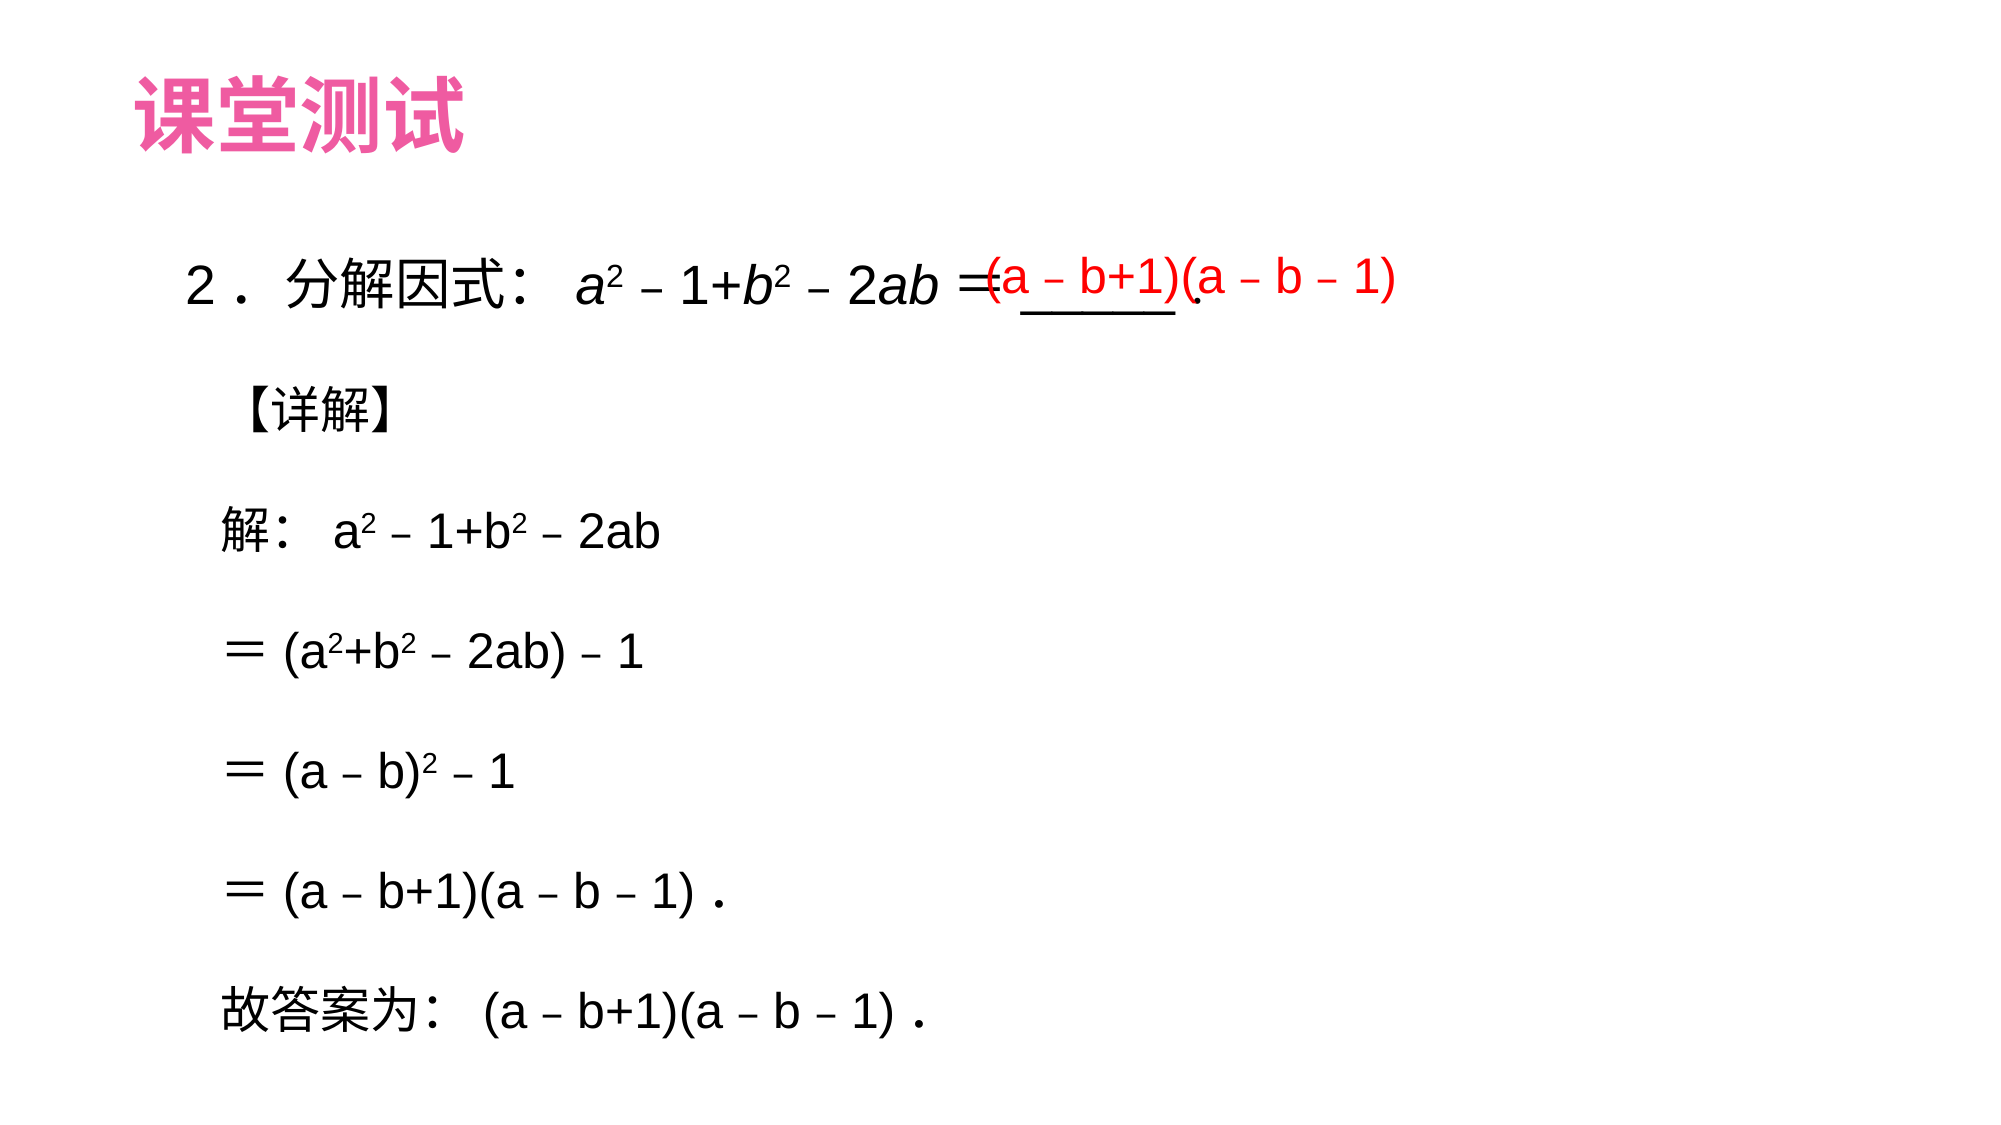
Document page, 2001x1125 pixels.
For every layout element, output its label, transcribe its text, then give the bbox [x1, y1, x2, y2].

text_box 2．分解因式：a2﹣1+b2﹣2ab＝_____． [170, 208, 1242, 323]
text_box (a﹣b+1)(a﹣b﹣1) [969, 235, 1413, 311]
text_box 【详解】 解：a2﹣1+b2﹣2ab ＝(a2+b2﹣2ab)﹣1 ＝(a﹣b)2﹣1 ＝(a﹣b+1)(a﹣b﹣1)． 故答案为：(a﹣b+1)(a﹣b﹣1)． [206, 311, 1207, 1047]
text_box 课堂测试 [118, 55, 613, 171]
